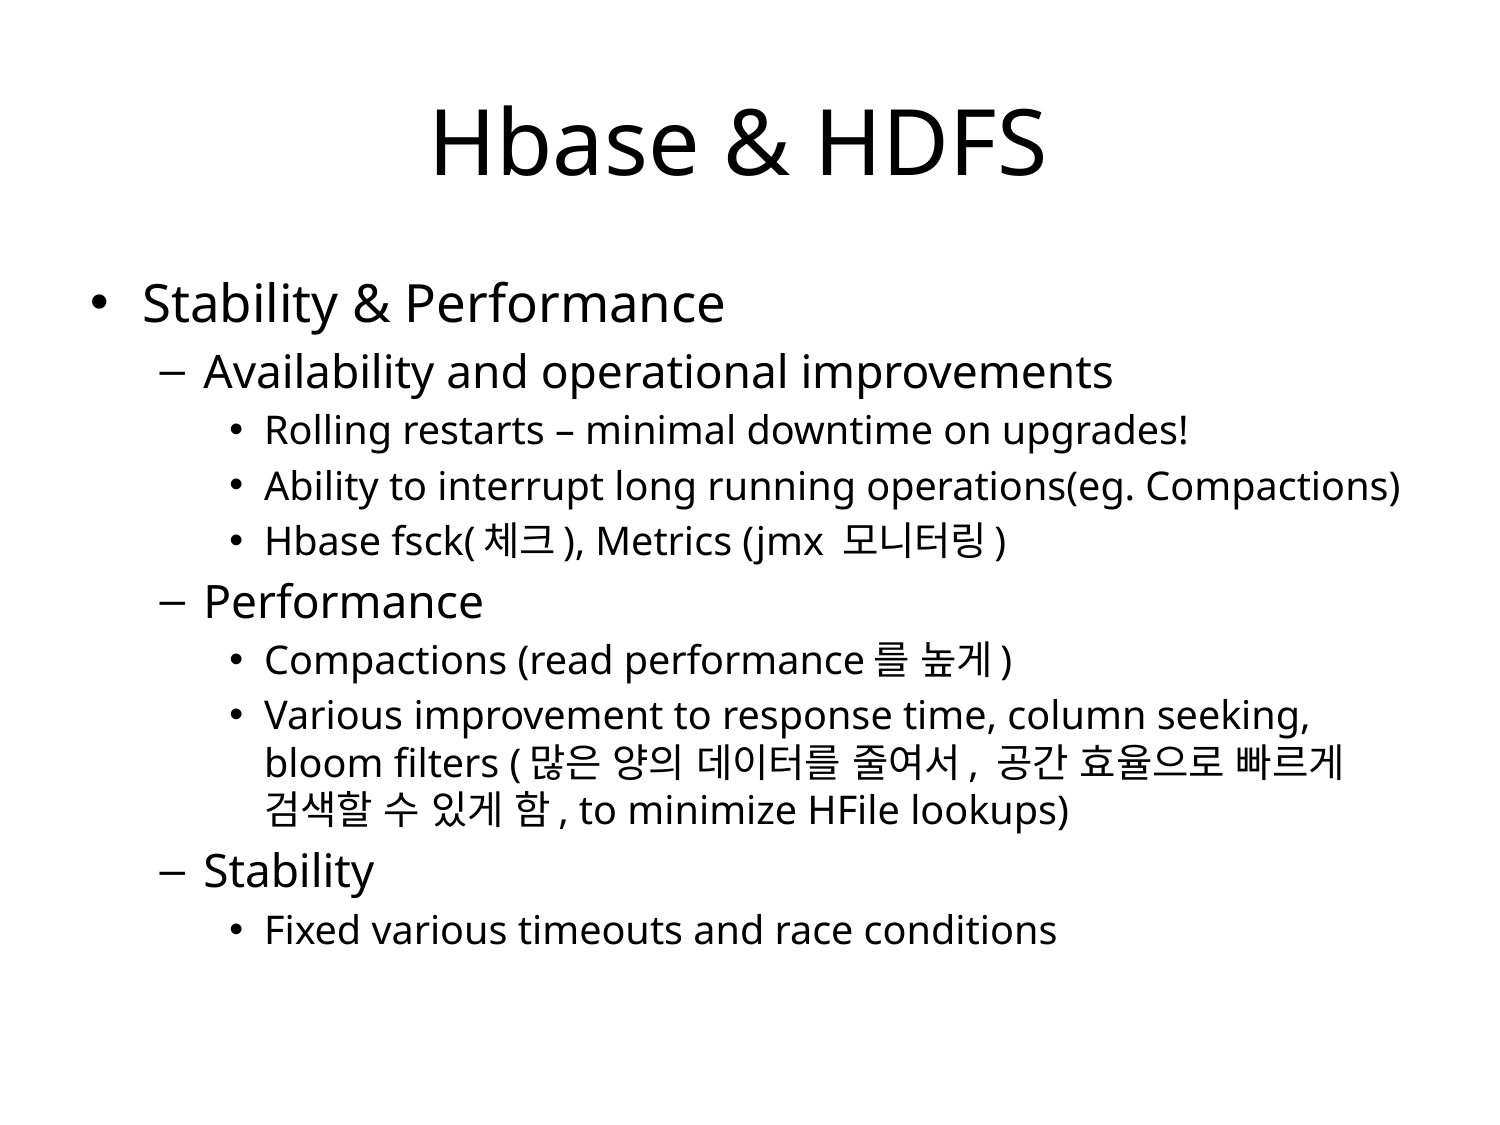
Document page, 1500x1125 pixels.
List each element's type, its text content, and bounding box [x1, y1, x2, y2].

title Hbase & HDFS [75, 45, 1425, 233]
list Stability & Performance Availability and operational improvements Rolling restarts – minimal downtime on upgrades! Ability to interrupt long running operations(eg. Compactions) Hbase fsck(체크), Metrics (jmx 모니터링) Performance Compactions (read performance를 높게) Various improvement to response time, column seeking, bloom filters (많은 양의 데이터를 줄여서, 공간 효율으로 빠르게 검색할 수 있게 함, to minimize HFile lookups) Stability Fixed various timeouts and race conditions [75, 262, 1425, 1005]
